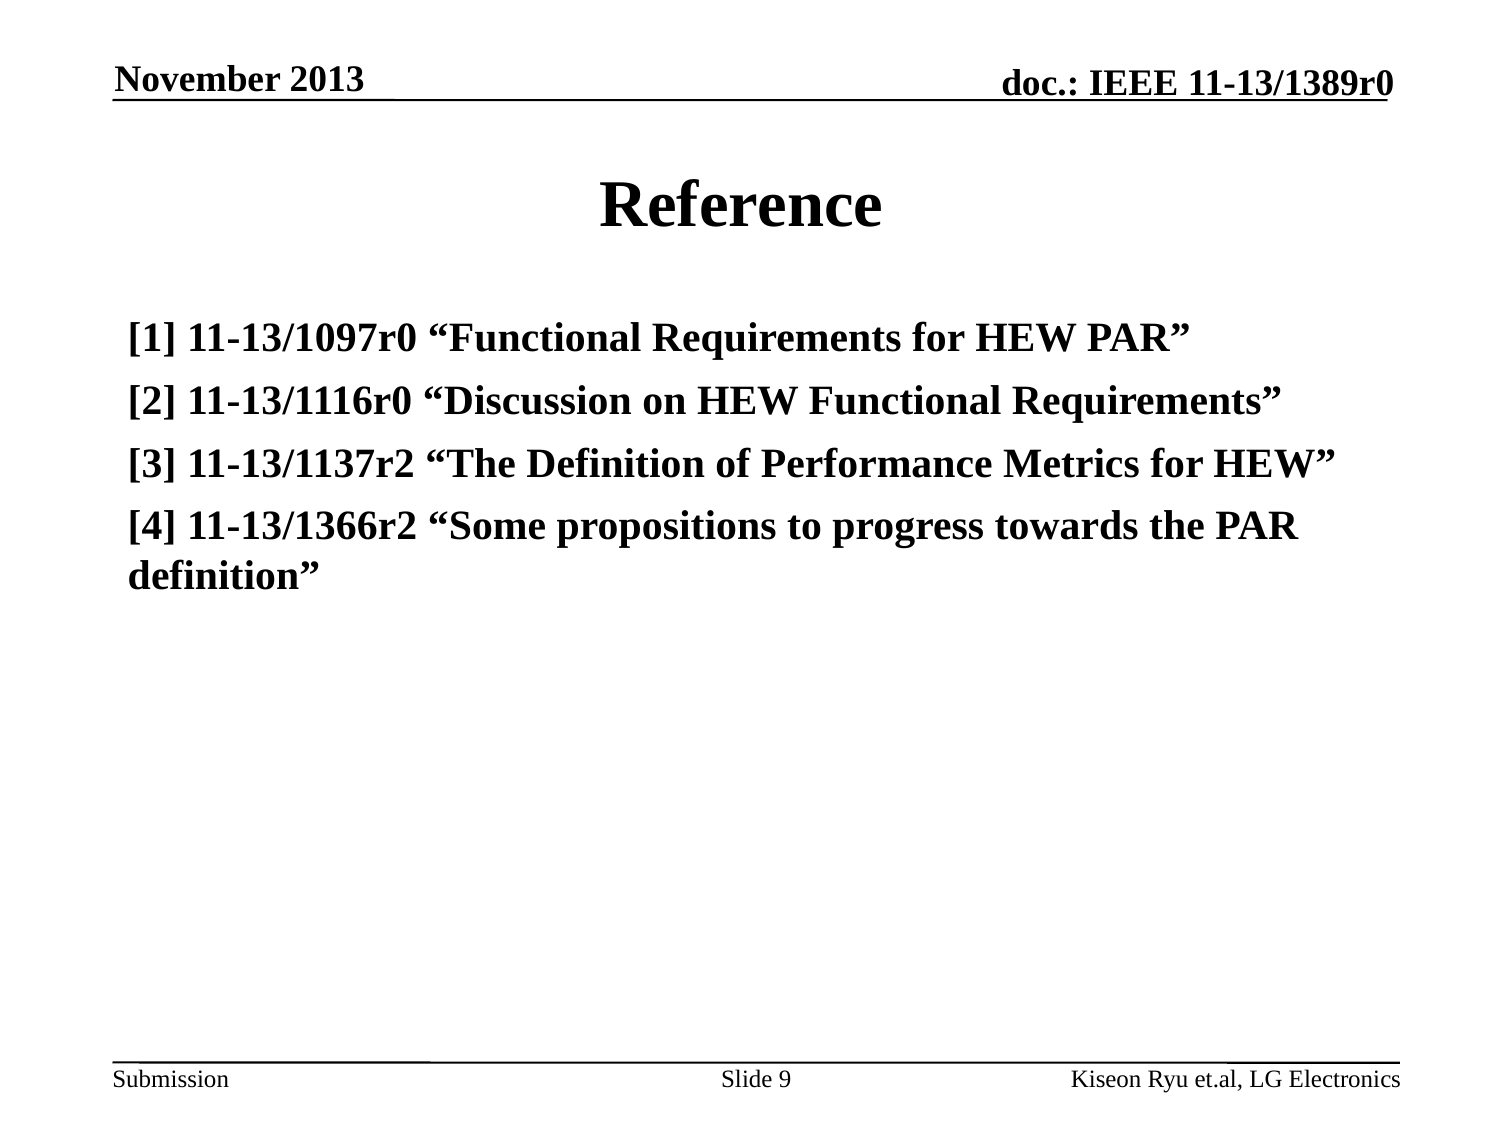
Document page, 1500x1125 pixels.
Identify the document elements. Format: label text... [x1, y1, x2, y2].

title Reference [112, 112, 1388, 288]
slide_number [114, 54, 423, 100]
footer Kiseon Ryu et.al, LG Electronics [902, 1061, 1402, 1093]
list [1] 11-13/1097r0 “Functional Requirements for HEW PAR” [2] 11-13/1116r0 “Discussion on HEW Functional Requirements” [3] 11-13/1137r2 “The Definition of Performance Metrics for HEW” [4] 11-13/1366r2 “Some propositions to progress towards the PAR definition” [112, 302, 1466, 1048]
slide_number Slide 9 [712, 1061, 800, 1123]
